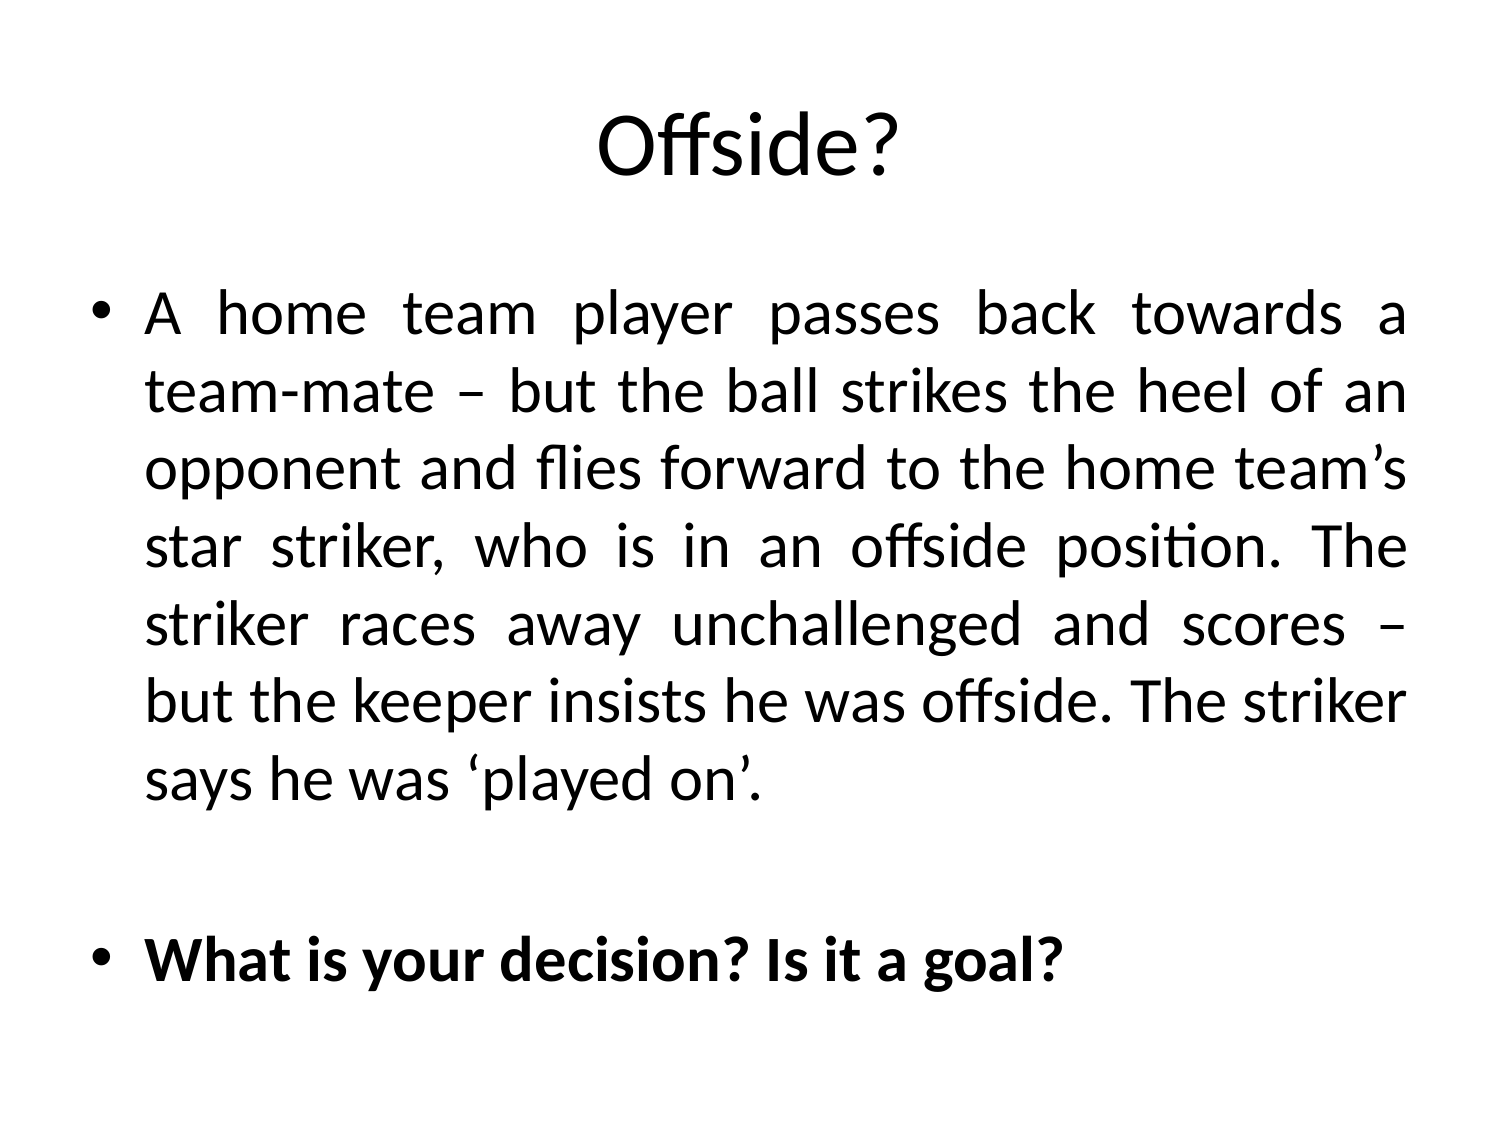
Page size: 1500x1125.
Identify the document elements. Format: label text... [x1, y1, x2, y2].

title Offside? [75, 45, 1425, 233]
list A home team player passes back towards a team-mate – but the ball strikes the heel of an opponent and flies forward to the home team’s star striker, who is in an offside position. The striker races away unchallenged and scores – but the keeper insists he was offside. The striker says he was ‘played on’. What is your decision? Is it a goal? [75, 262, 1425, 1005]
